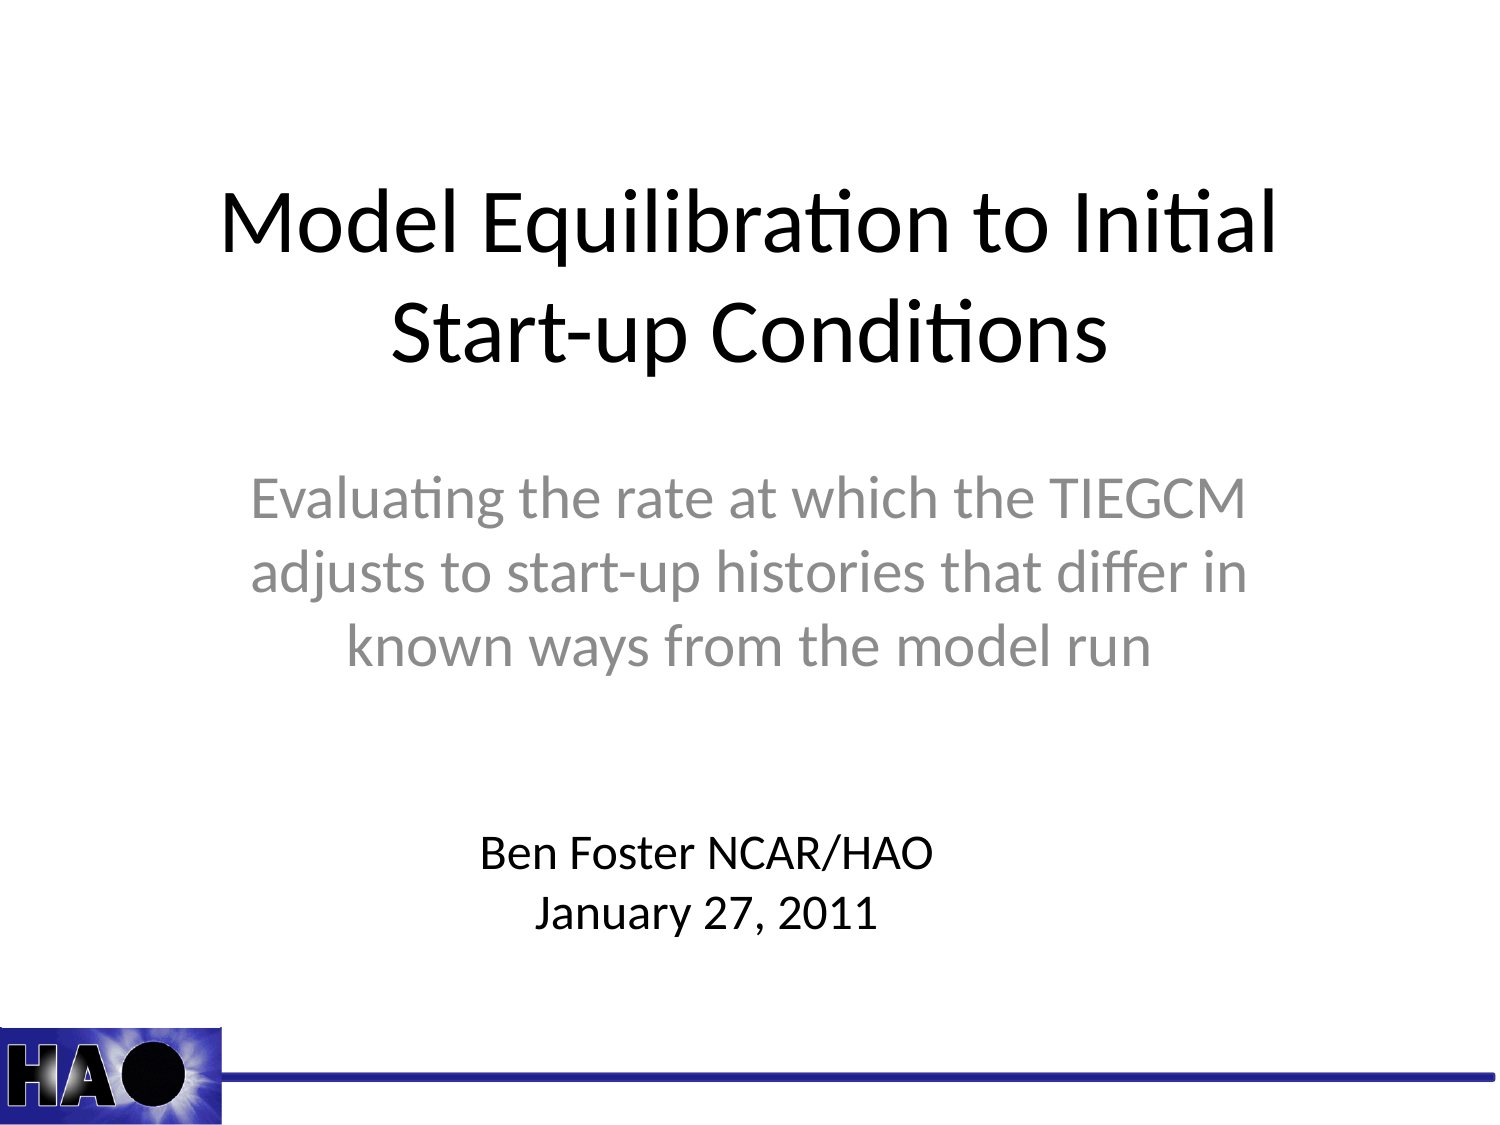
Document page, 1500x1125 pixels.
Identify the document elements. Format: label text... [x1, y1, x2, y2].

picture [0, 1026, 1500, 1125]
title Model Equilibration to Initial Start-up Conditions [112, 149, 1388, 392]
subtitle Evaluating the rate at which the TIEGCM adjusts to start-up histories that differ in known ways from the model run [225, 450, 1275, 738]
text_box Ben Foster NCAR/HAO January 27, 2011 [464, 812, 949, 948]
